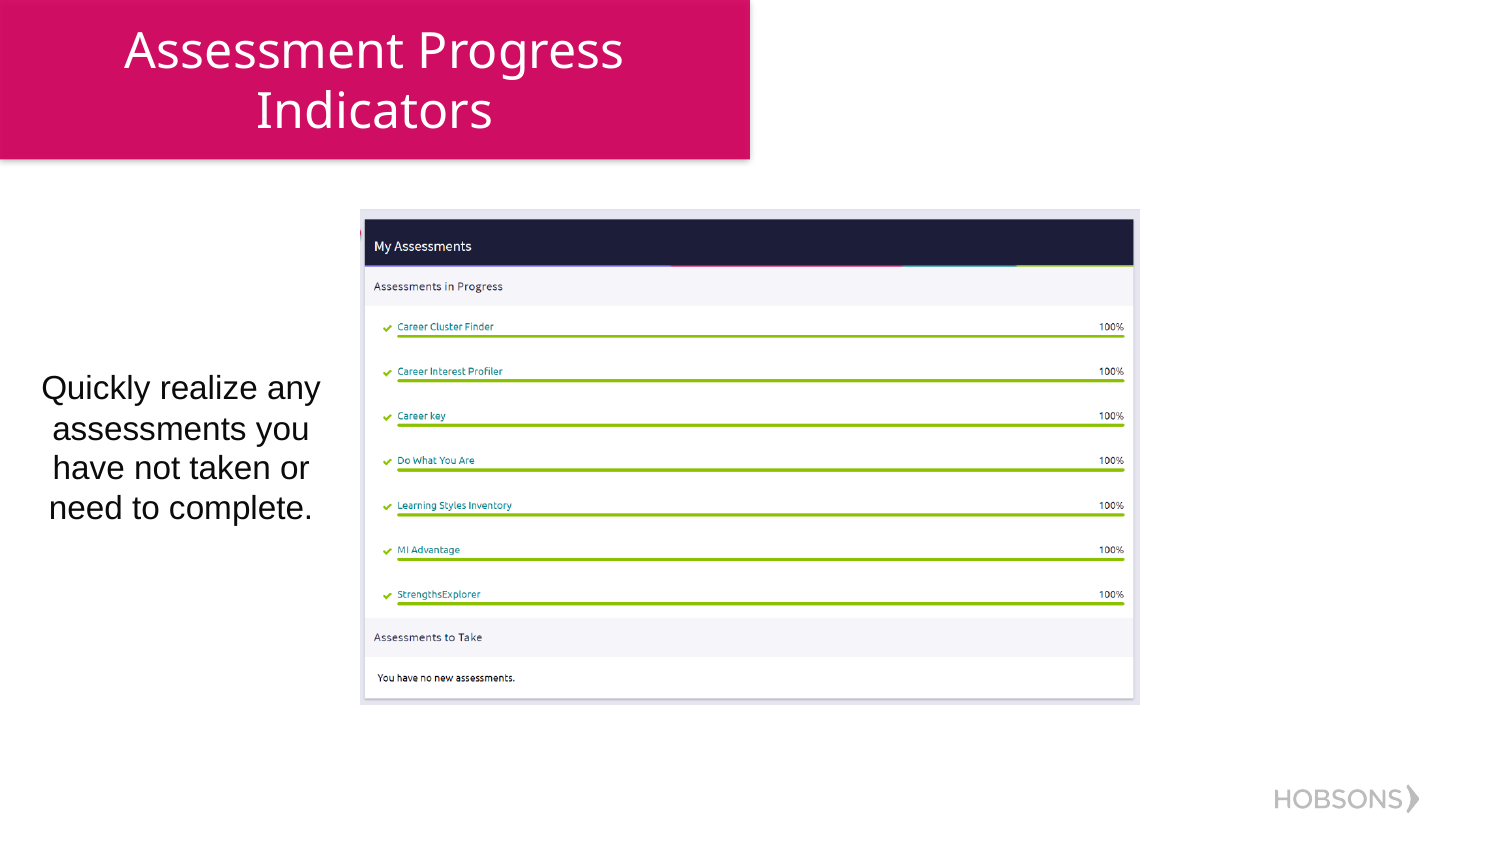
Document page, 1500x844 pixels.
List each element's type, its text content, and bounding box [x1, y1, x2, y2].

text_box [0, 0, 751, 160]
text_box Quickly realize any assessments you have not taken or need to complete. [12, 359, 350, 534]
text_box Assessment Progress Indicators [51, 11, 699, 147]
picture [359, 209, 1141, 705]
